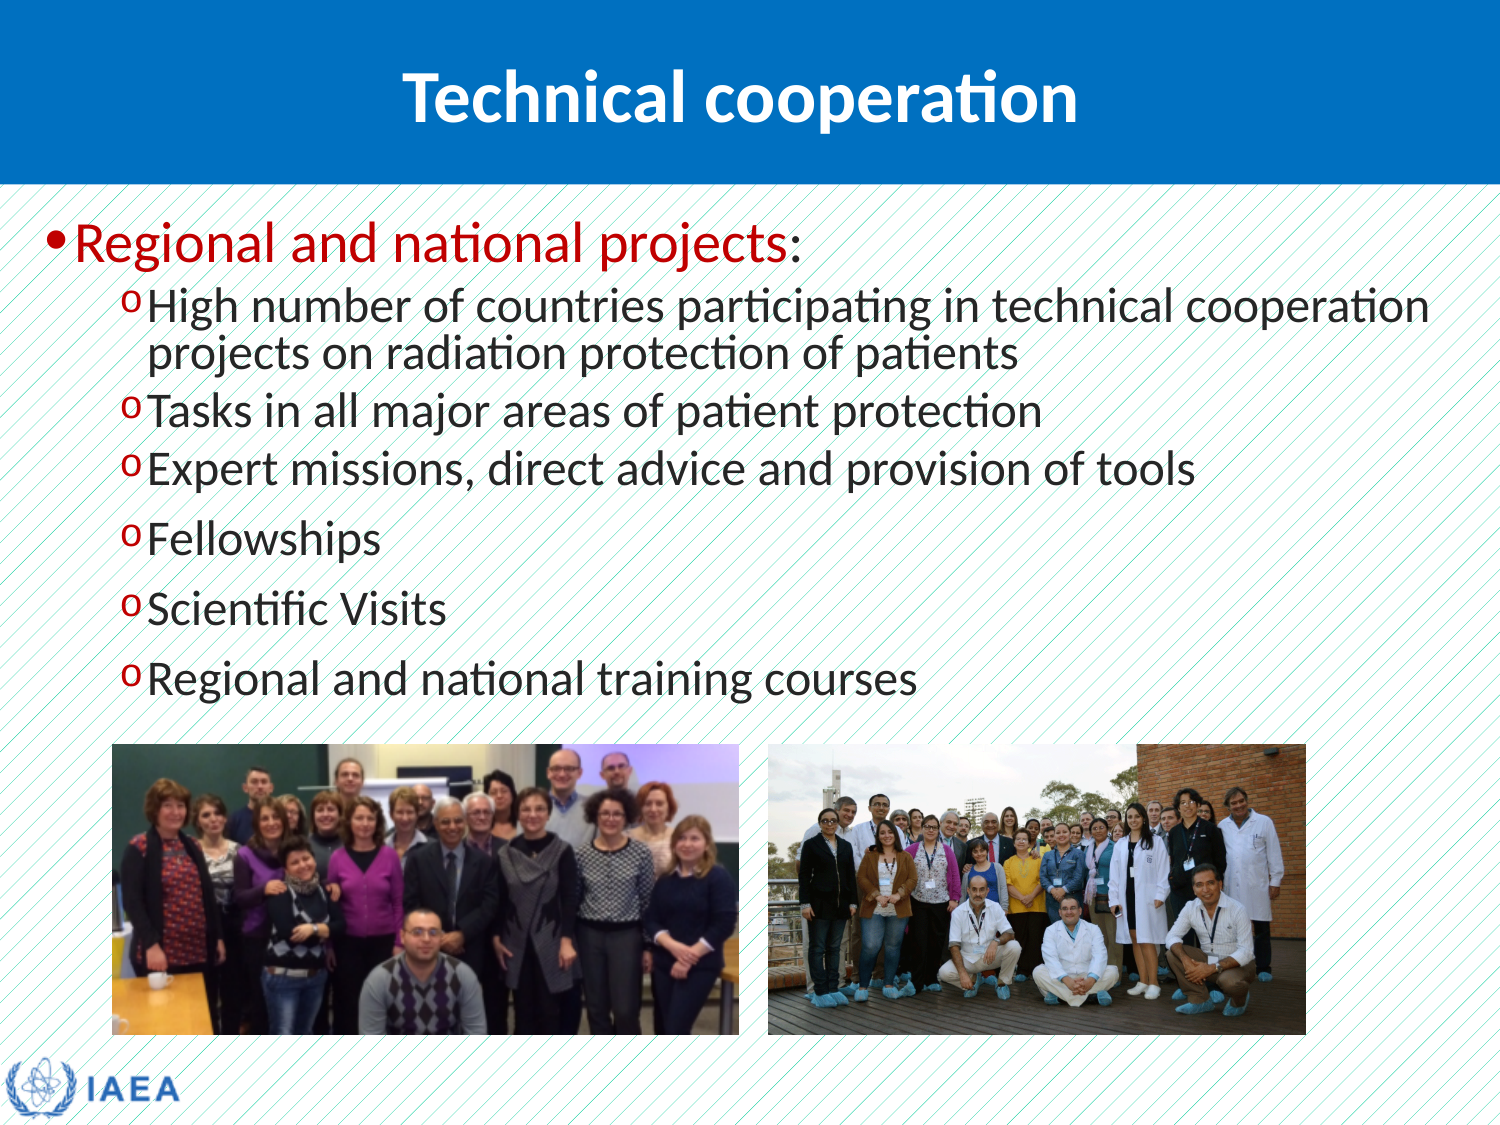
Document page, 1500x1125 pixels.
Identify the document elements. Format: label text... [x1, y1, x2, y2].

picture [0, 1052, 185, 1125]
list Regional and national projects: High number of countries participating in technical cooperation projects on radiation protection of patients Tasks in all major areas of patient protection Expert missions, direct advice and provision of tools Fellowships Scientific Visits Regional and national training courses [29, 196, 1489, 923]
picture [111, 744, 739, 1036]
title Technical cooperation [0, 0, 1500, 185]
picture [768, 744, 1306, 1036]
